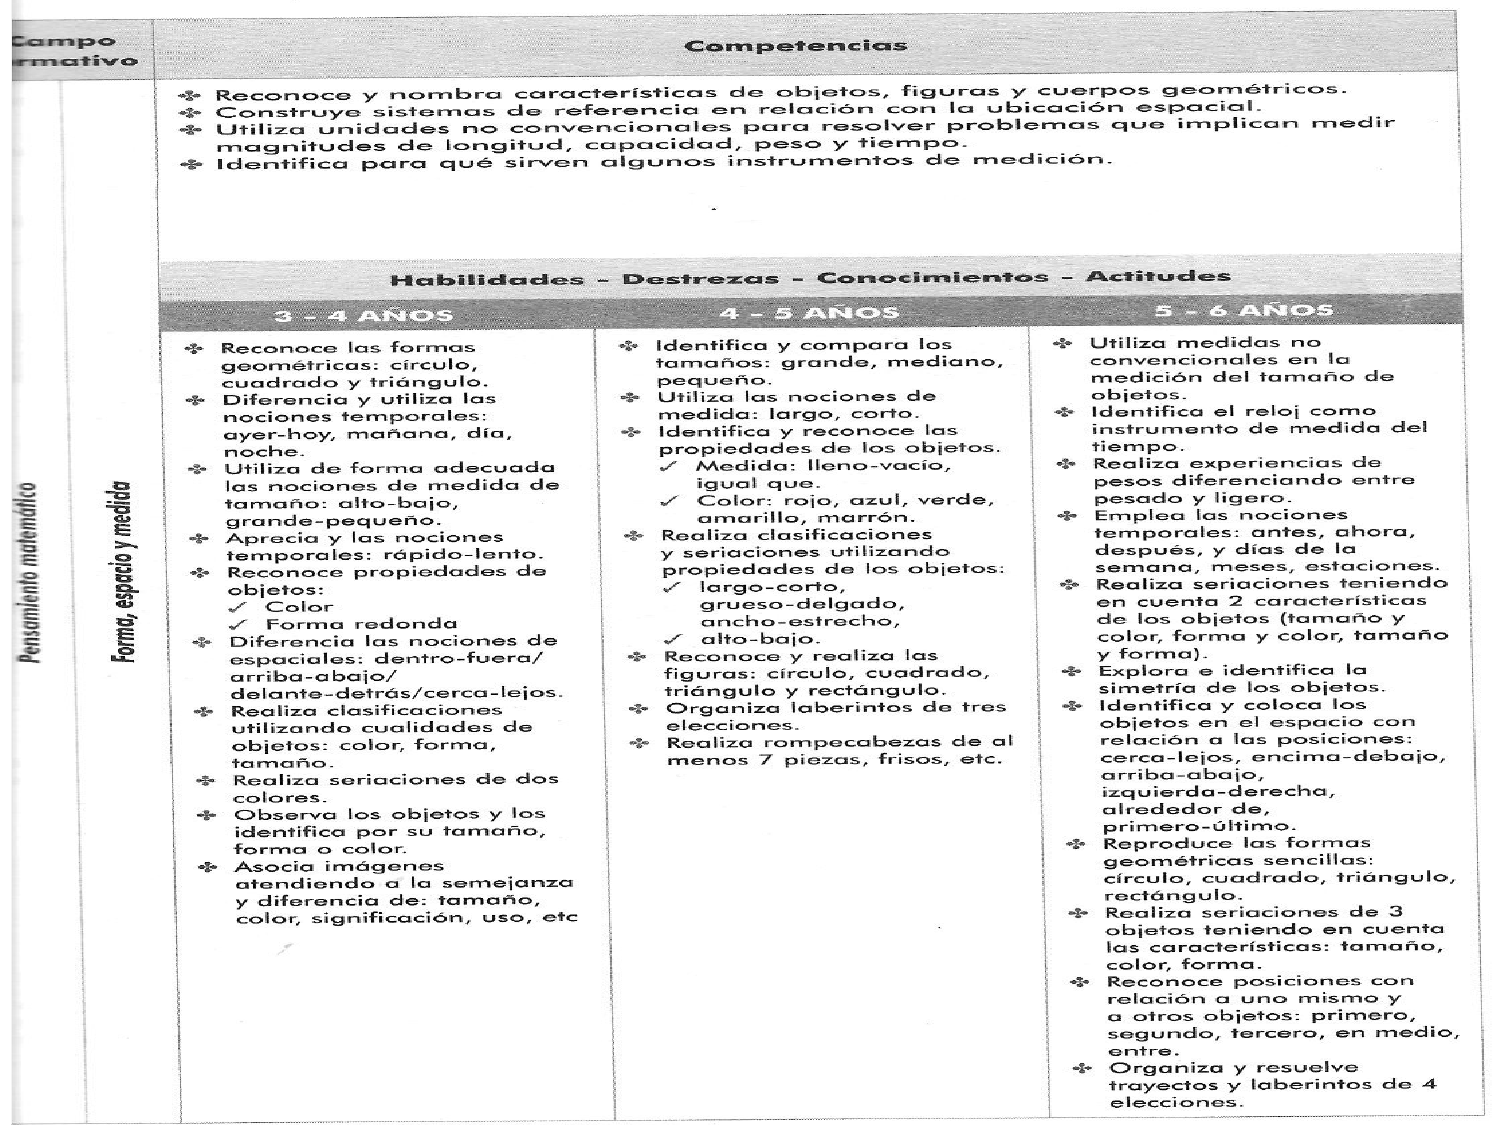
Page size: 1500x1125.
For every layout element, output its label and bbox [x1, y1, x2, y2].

list [11, 0, 1500, 1125]
